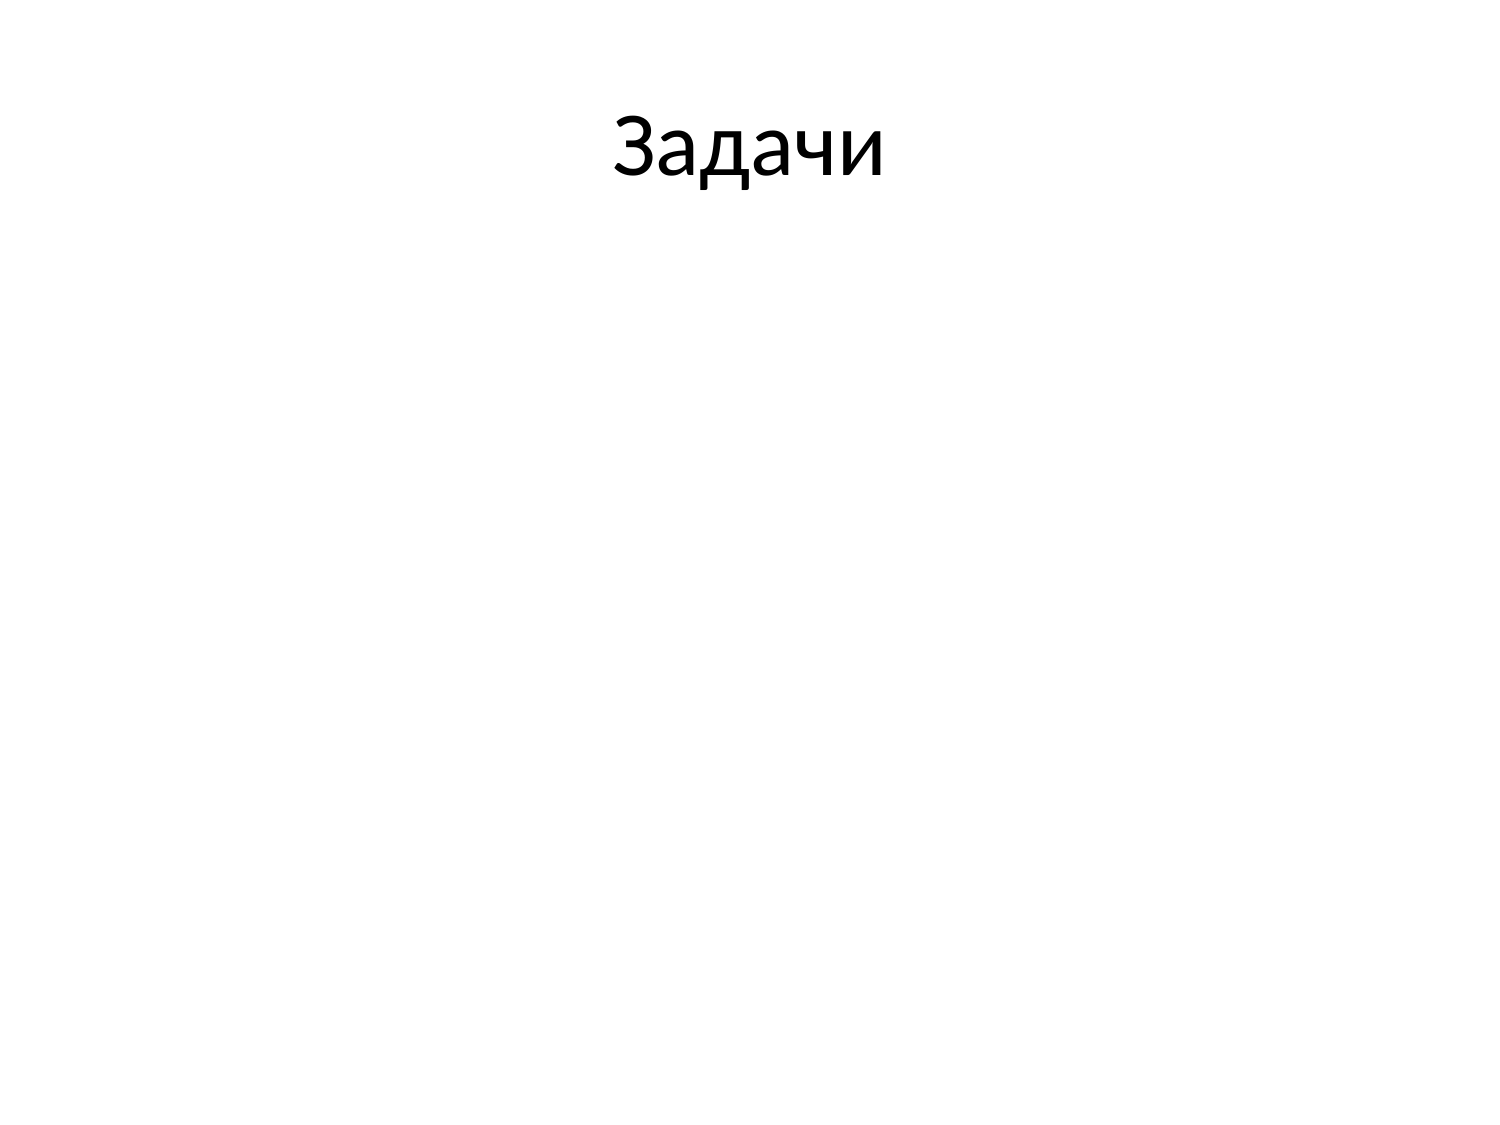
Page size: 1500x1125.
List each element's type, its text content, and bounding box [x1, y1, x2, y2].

title Задачи [75, 45, 1425, 233]
